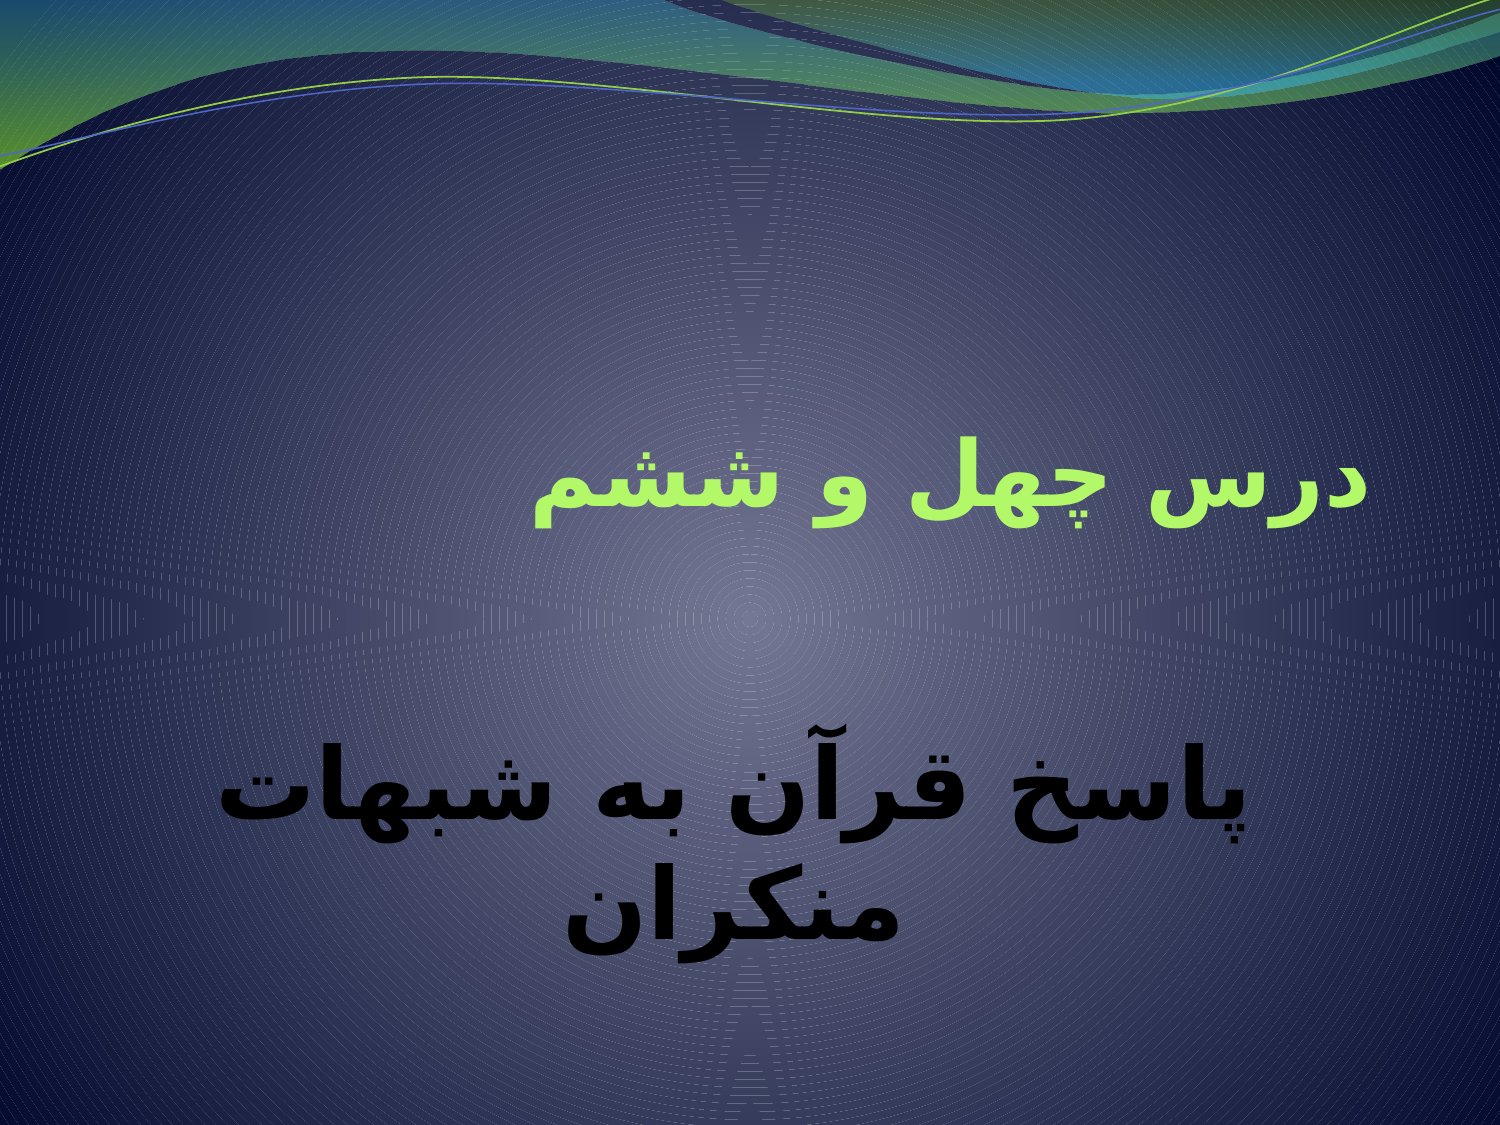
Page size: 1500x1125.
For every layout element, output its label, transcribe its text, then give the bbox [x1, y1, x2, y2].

title درس چهل و ششم [87, 224, 1376, 525]
subtitle پاسخ قرآن به شبهات منکران [87, 712, 1376, 1000]
